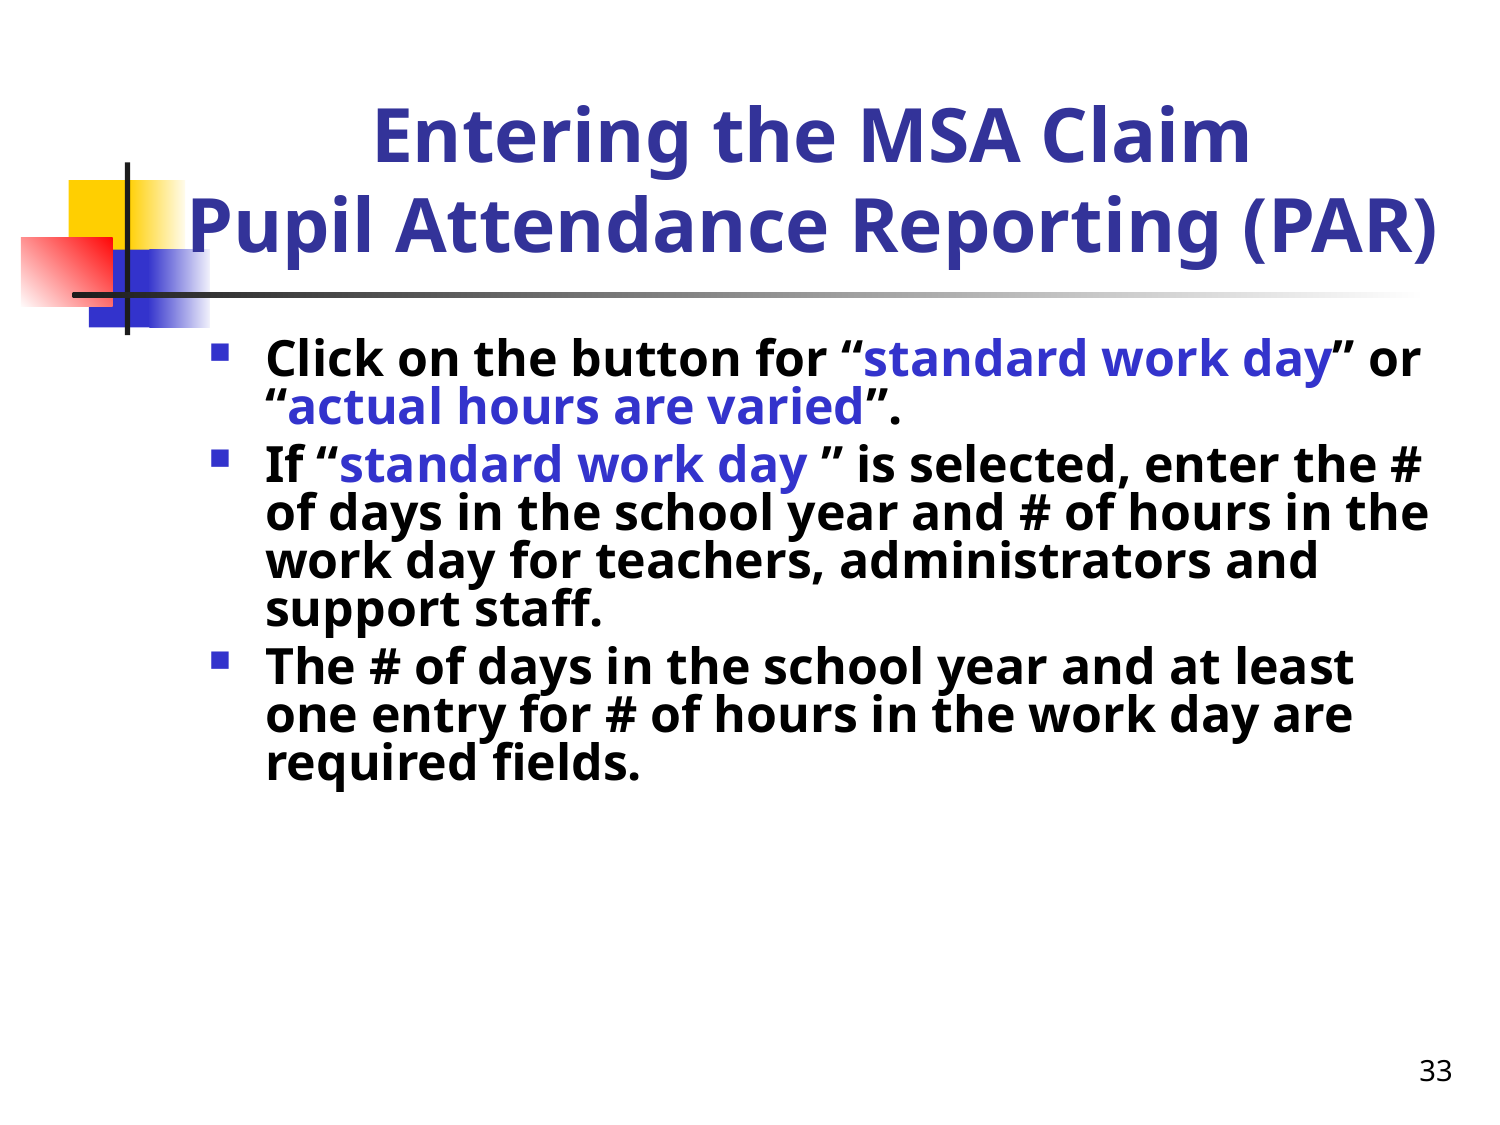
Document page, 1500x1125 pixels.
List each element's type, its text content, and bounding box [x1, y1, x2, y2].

list Click on the button for “standard work day” or “actual hours are varied”. If “standard work day ” is selected, enter the # of days in the school year and # of hours in the work day for teachers, administrators and support staff. The # of days in the school year and at least one entry for # of hours in the work day are required fields. [193, 331, 1469, 1006]
title Entering the MSA Claim Pupil Attendance Reporting (PAR) [137, 35, 1488, 275]
slide_number 33 [1155, 1024, 1468, 1100]
